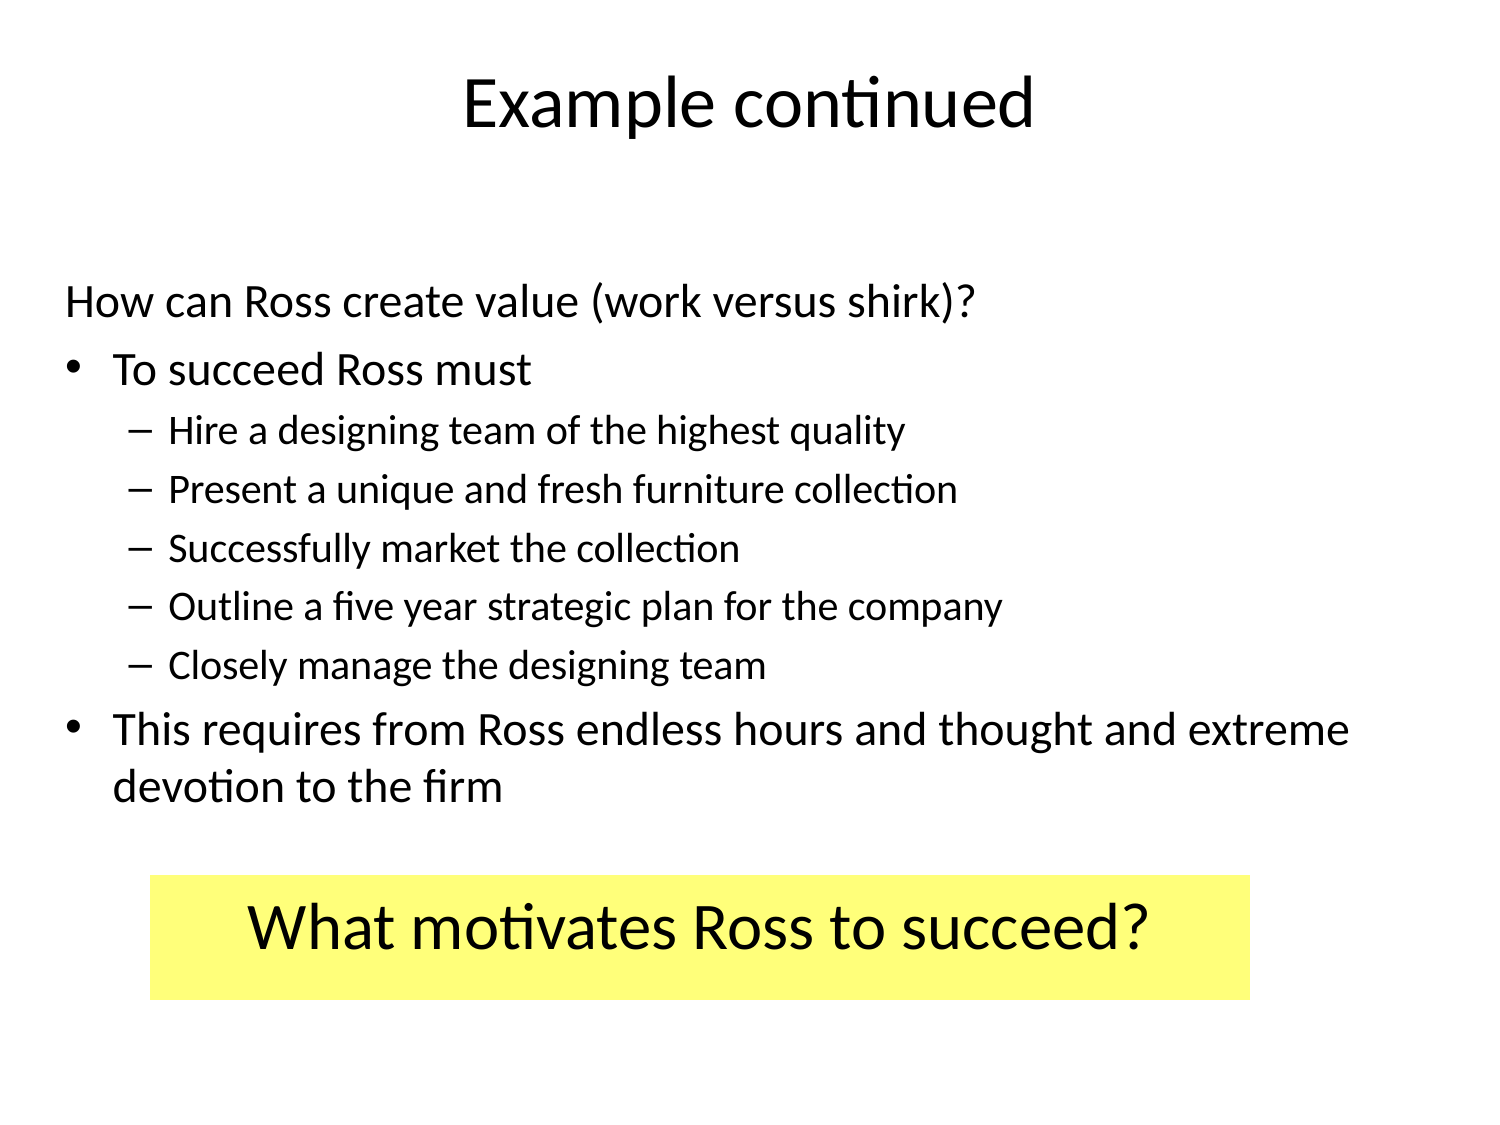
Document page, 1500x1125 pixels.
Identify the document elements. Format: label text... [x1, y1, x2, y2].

list How can Ross create value (work versus shirk)? To succeed Ross must Hire a designing team of the highest quality Present a unique and fresh furniture collection Successfully market the collection Outline a five year strategic plan for the company Closely manage the designing team This requires from Ross endless hours and thought and extreme devotion to the firm [50, 262, 1450, 825]
text_box What motivates Ross to succeed? [150, 875, 1250, 1000]
title Example continued [75, 45, 1425, 150]
